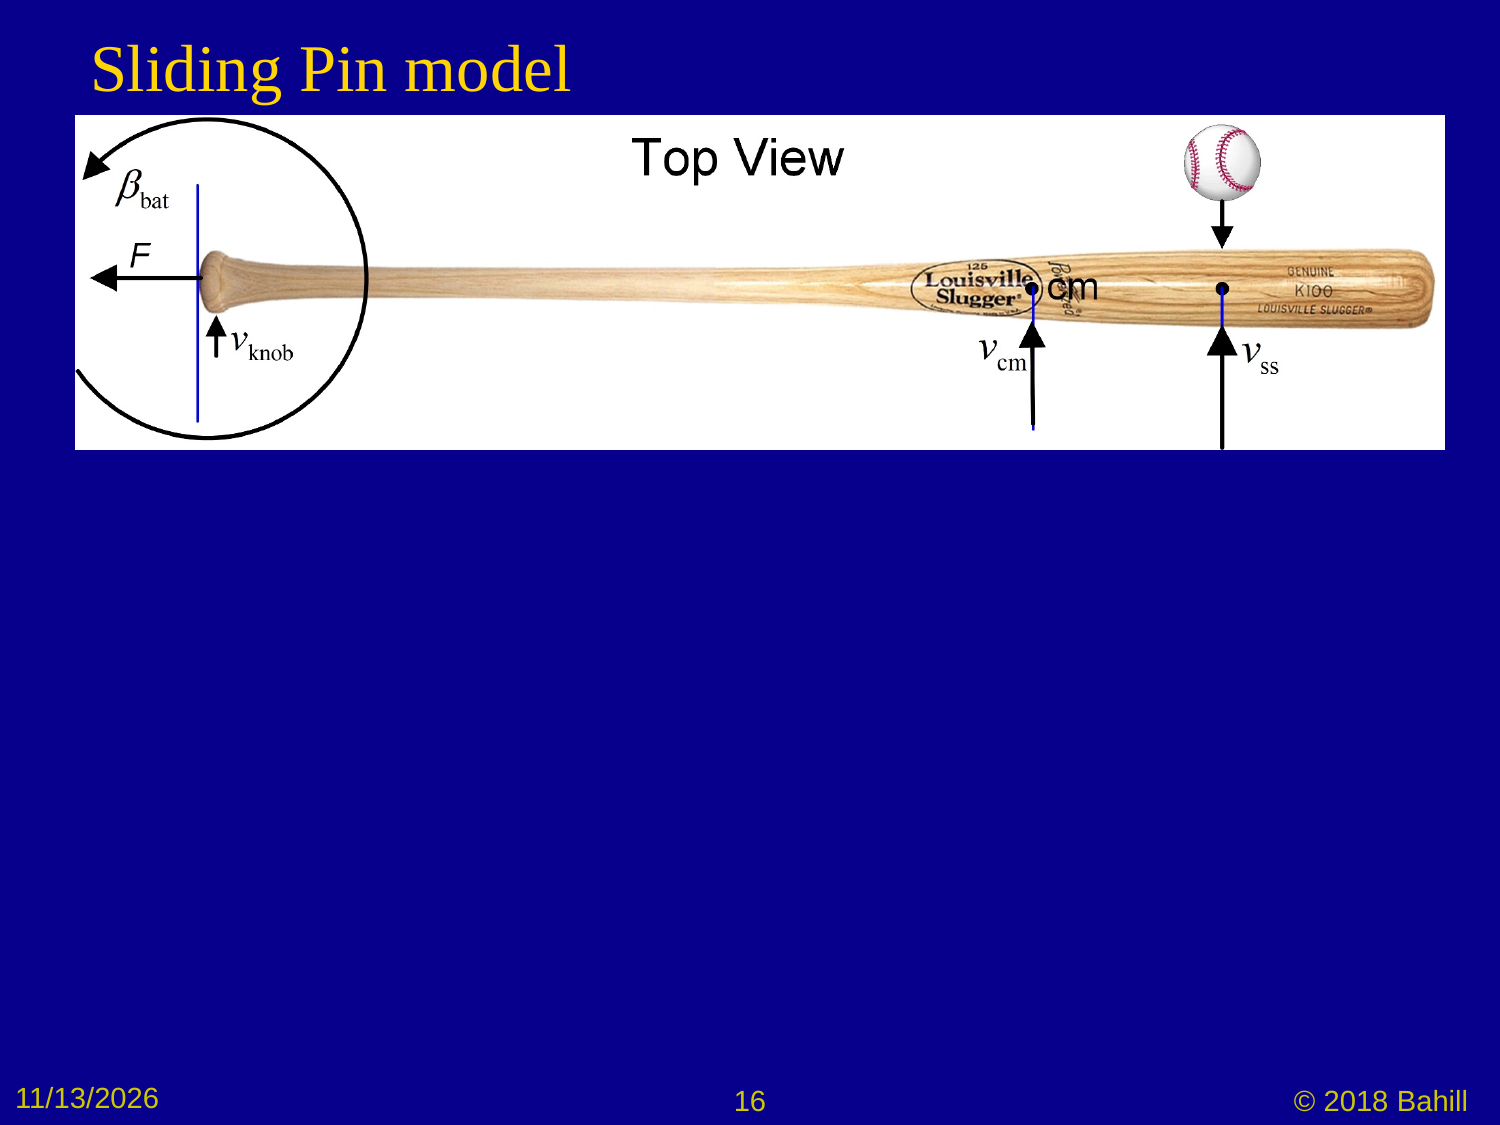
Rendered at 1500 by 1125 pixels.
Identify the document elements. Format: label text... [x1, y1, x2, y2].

title Sliding Pin model [74, 12, 1426, 113]
footer © 2018 Bahill [1262, 1074, 1500, 1125]
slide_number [0, 1072, 201, 1125]
picture [74, 115, 1446, 451]
slide_number 16 [687, 1074, 813, 1125]
